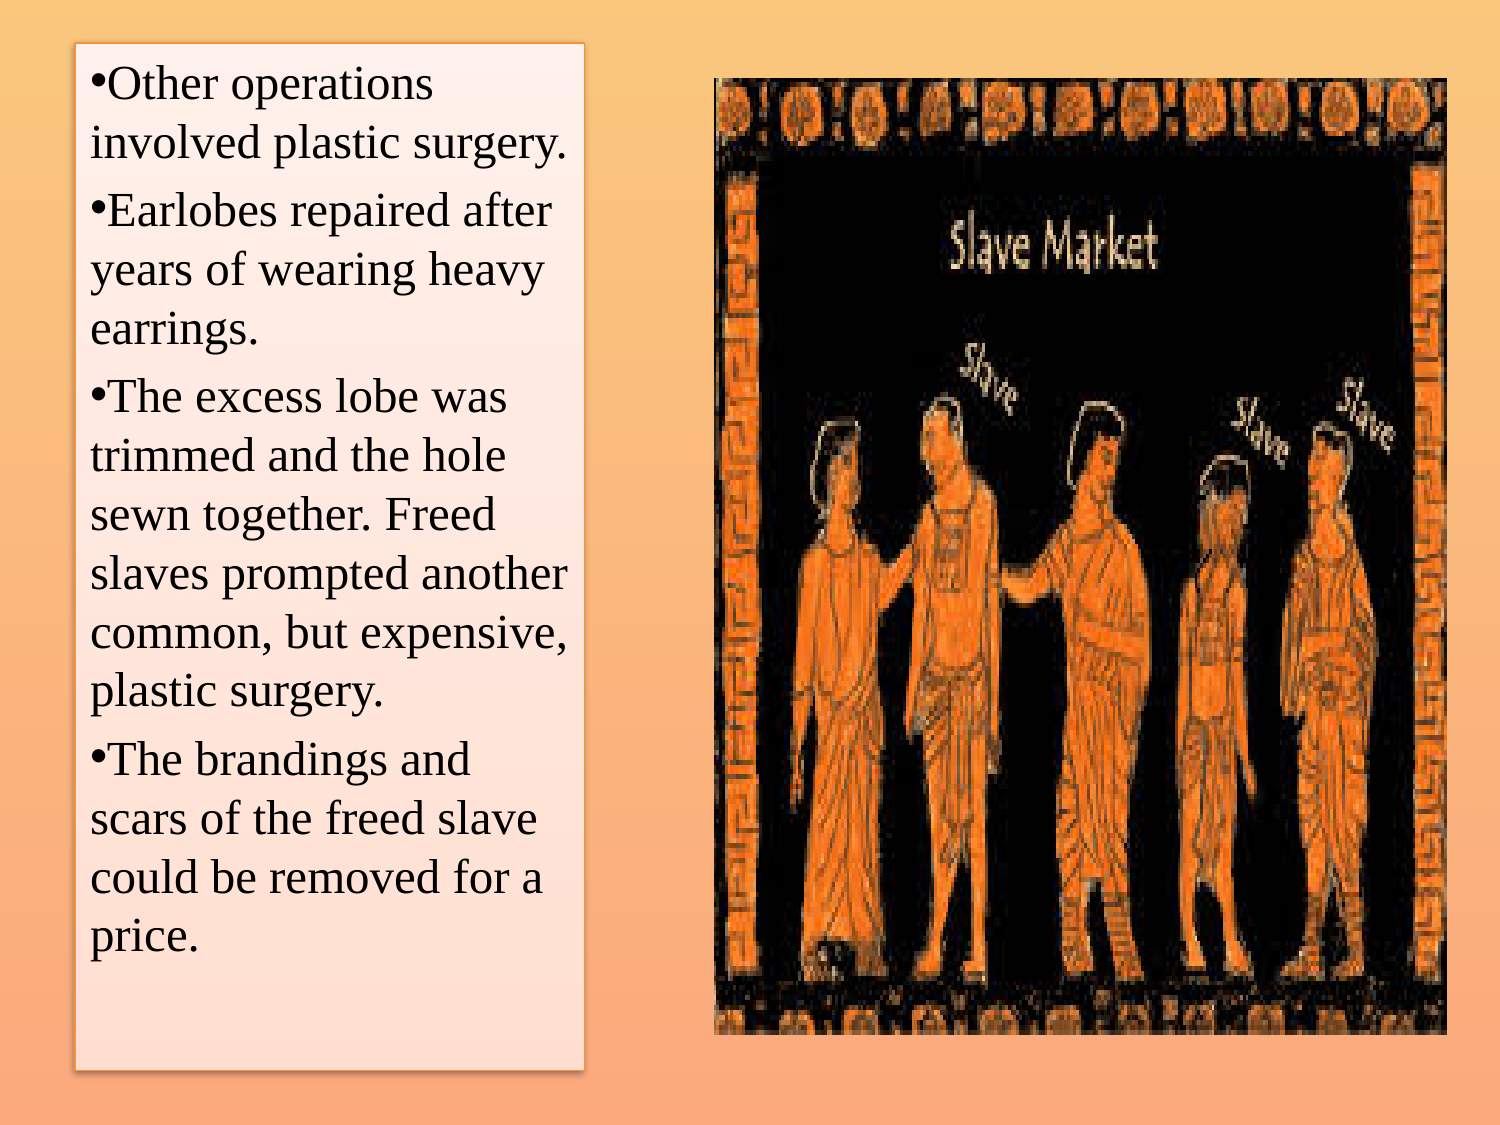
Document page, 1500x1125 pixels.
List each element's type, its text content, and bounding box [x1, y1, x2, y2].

list Other operations involved plastic surgery. Earlobes repaired after years of wearing heavy earrings. The excess lobe was trimmed and the hole sewn together. Freed slaves prompted another common, but expensive, plastic surgery. The brandings and scars of the freed slave could be removed for a price. [74, 42, 585, 1071]
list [714, 77, 1448, 1036]
